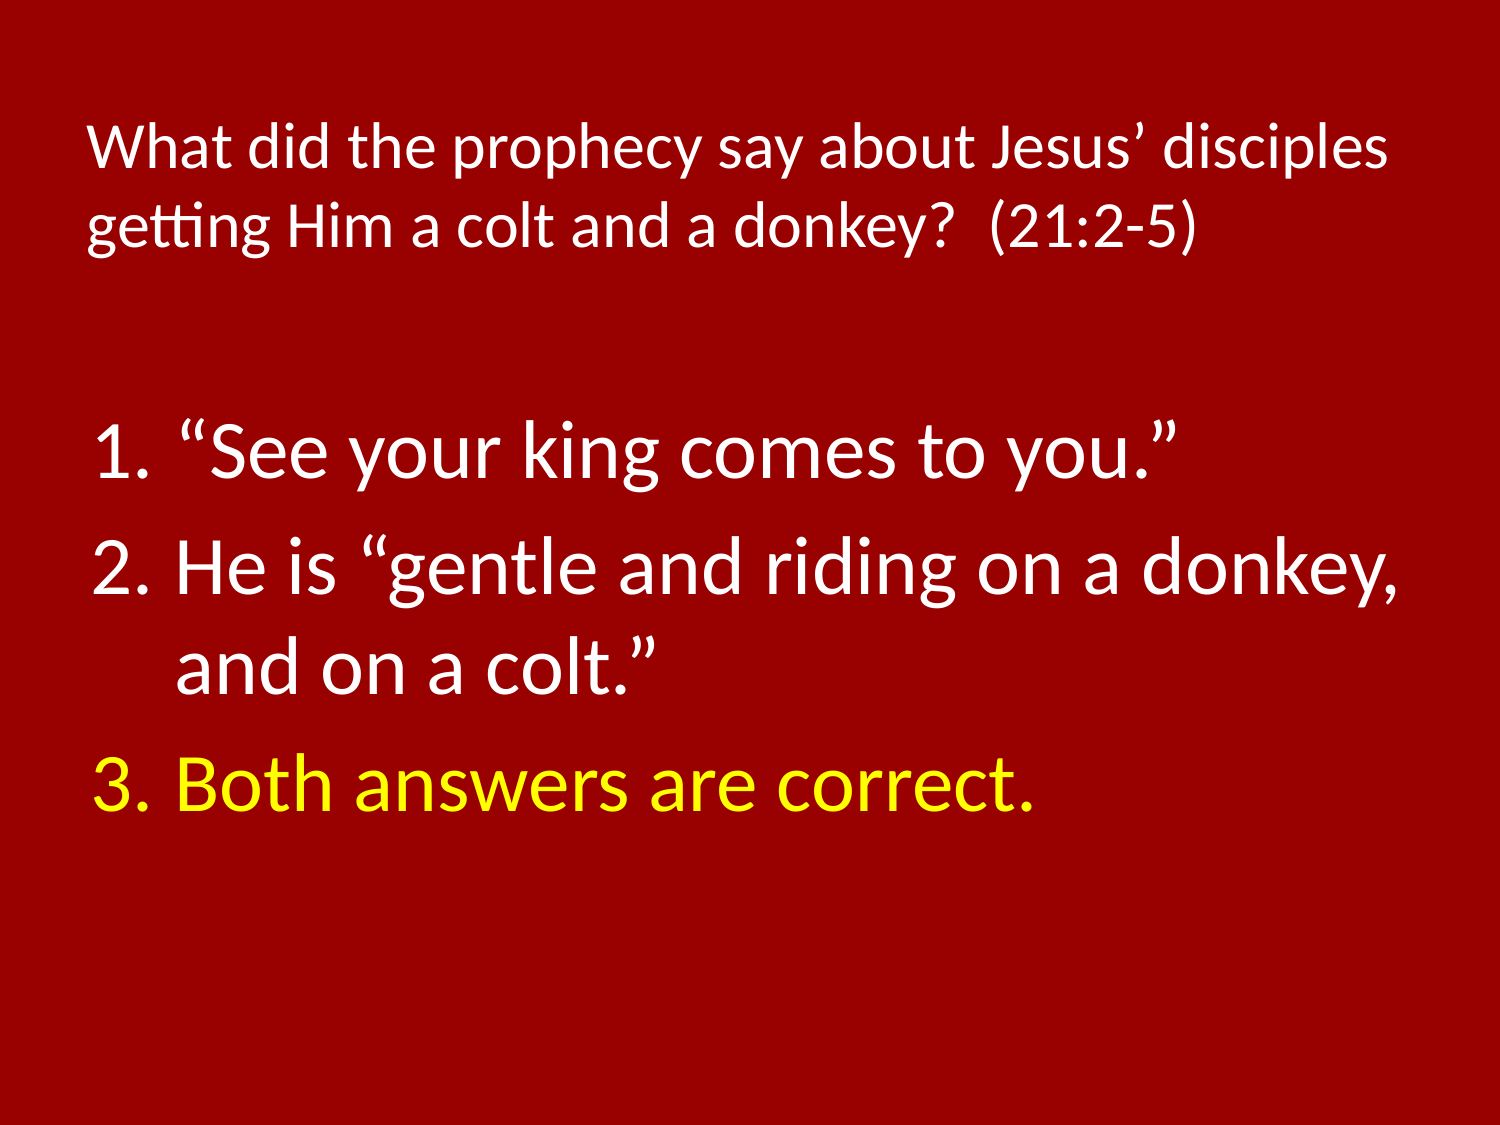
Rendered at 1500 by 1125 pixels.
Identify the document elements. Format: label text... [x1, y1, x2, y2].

title What did the prophecy say about Jesus’ disciples getting Him a colt and a donkey? (21:2-5) [71, 87, 1422, 275]
list “See your king comes to you.” He is “gentle and riding on a donkey, and on a colt.” Both answers are correct. [75, 387, 1425, 1005]
